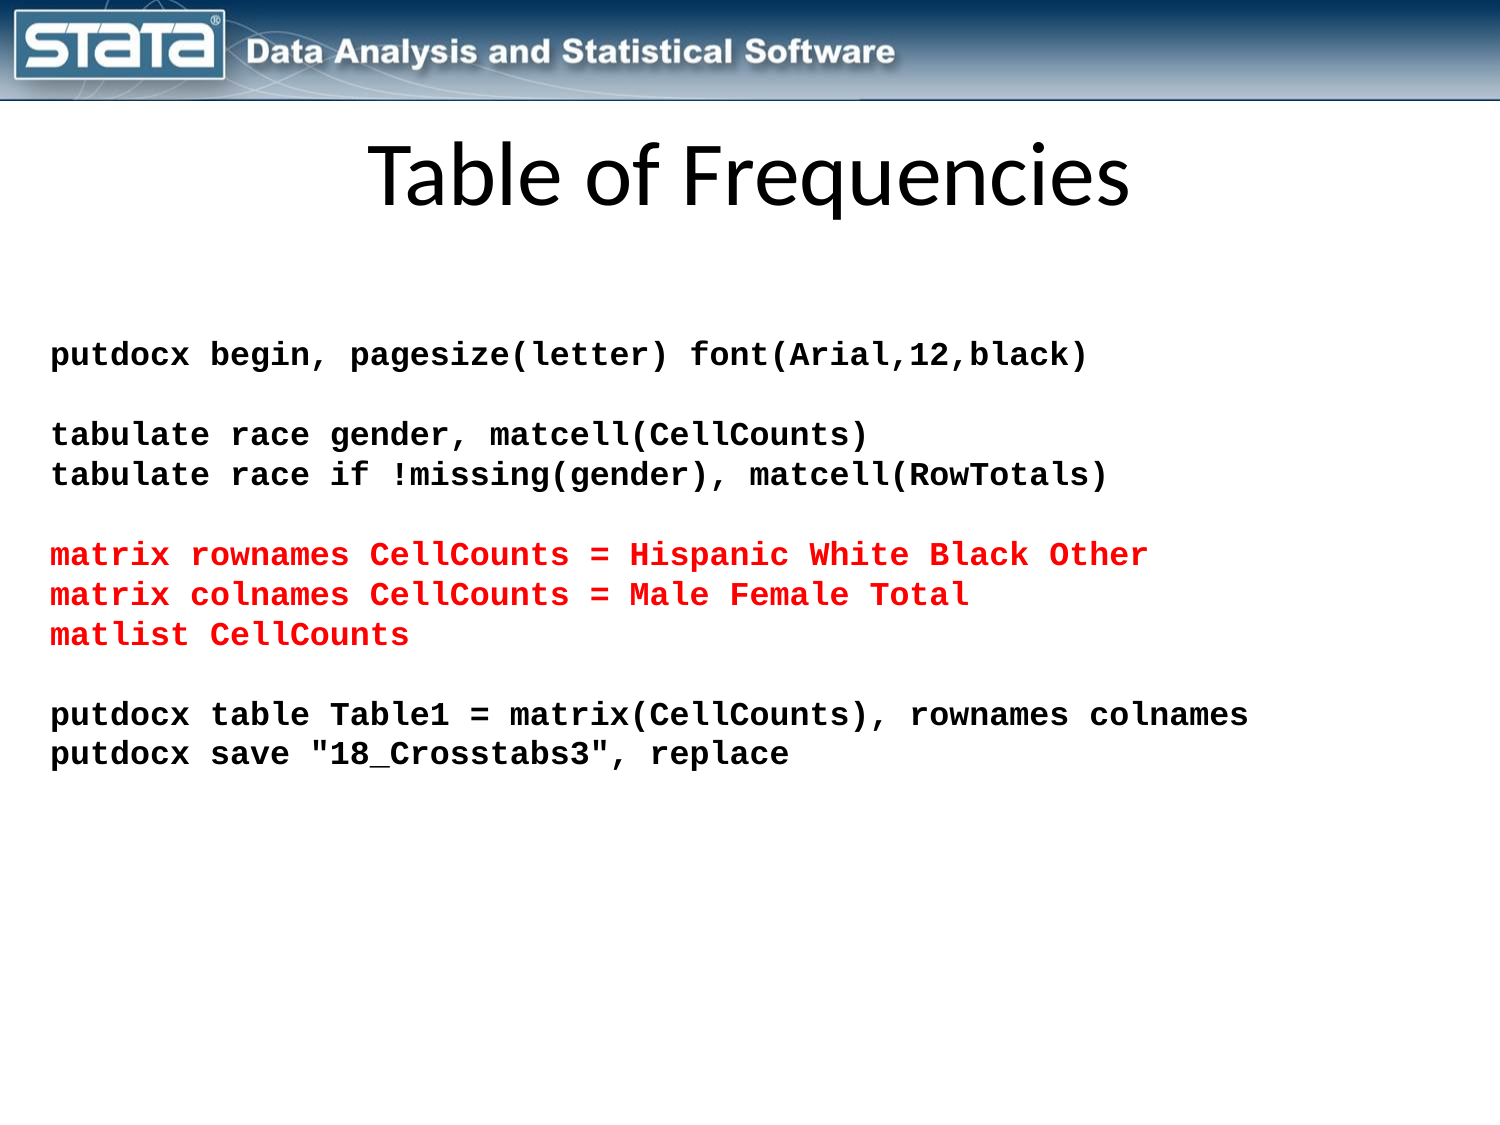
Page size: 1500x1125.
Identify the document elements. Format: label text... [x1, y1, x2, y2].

title Table of Frequencies [0, 108, 1500, 238]
picture [0, 0, 1500, 102]
text_box putdocx begin, pagesize(letter) font(Arial,12,black) tabulate race gender, matcell(CellCounts) tabulate race if !missing(gender), matcell(RowTotals) matrix rownames CellCounts = Hispanic White Black Other matrix colnames CellCounts = Male Female Total matlist CellCounts putdocx table Table1 = matrix(CellCounts), rownames colnames putdocx save "18_Crosstabs3", replace [35, 324, 1498, 779]
